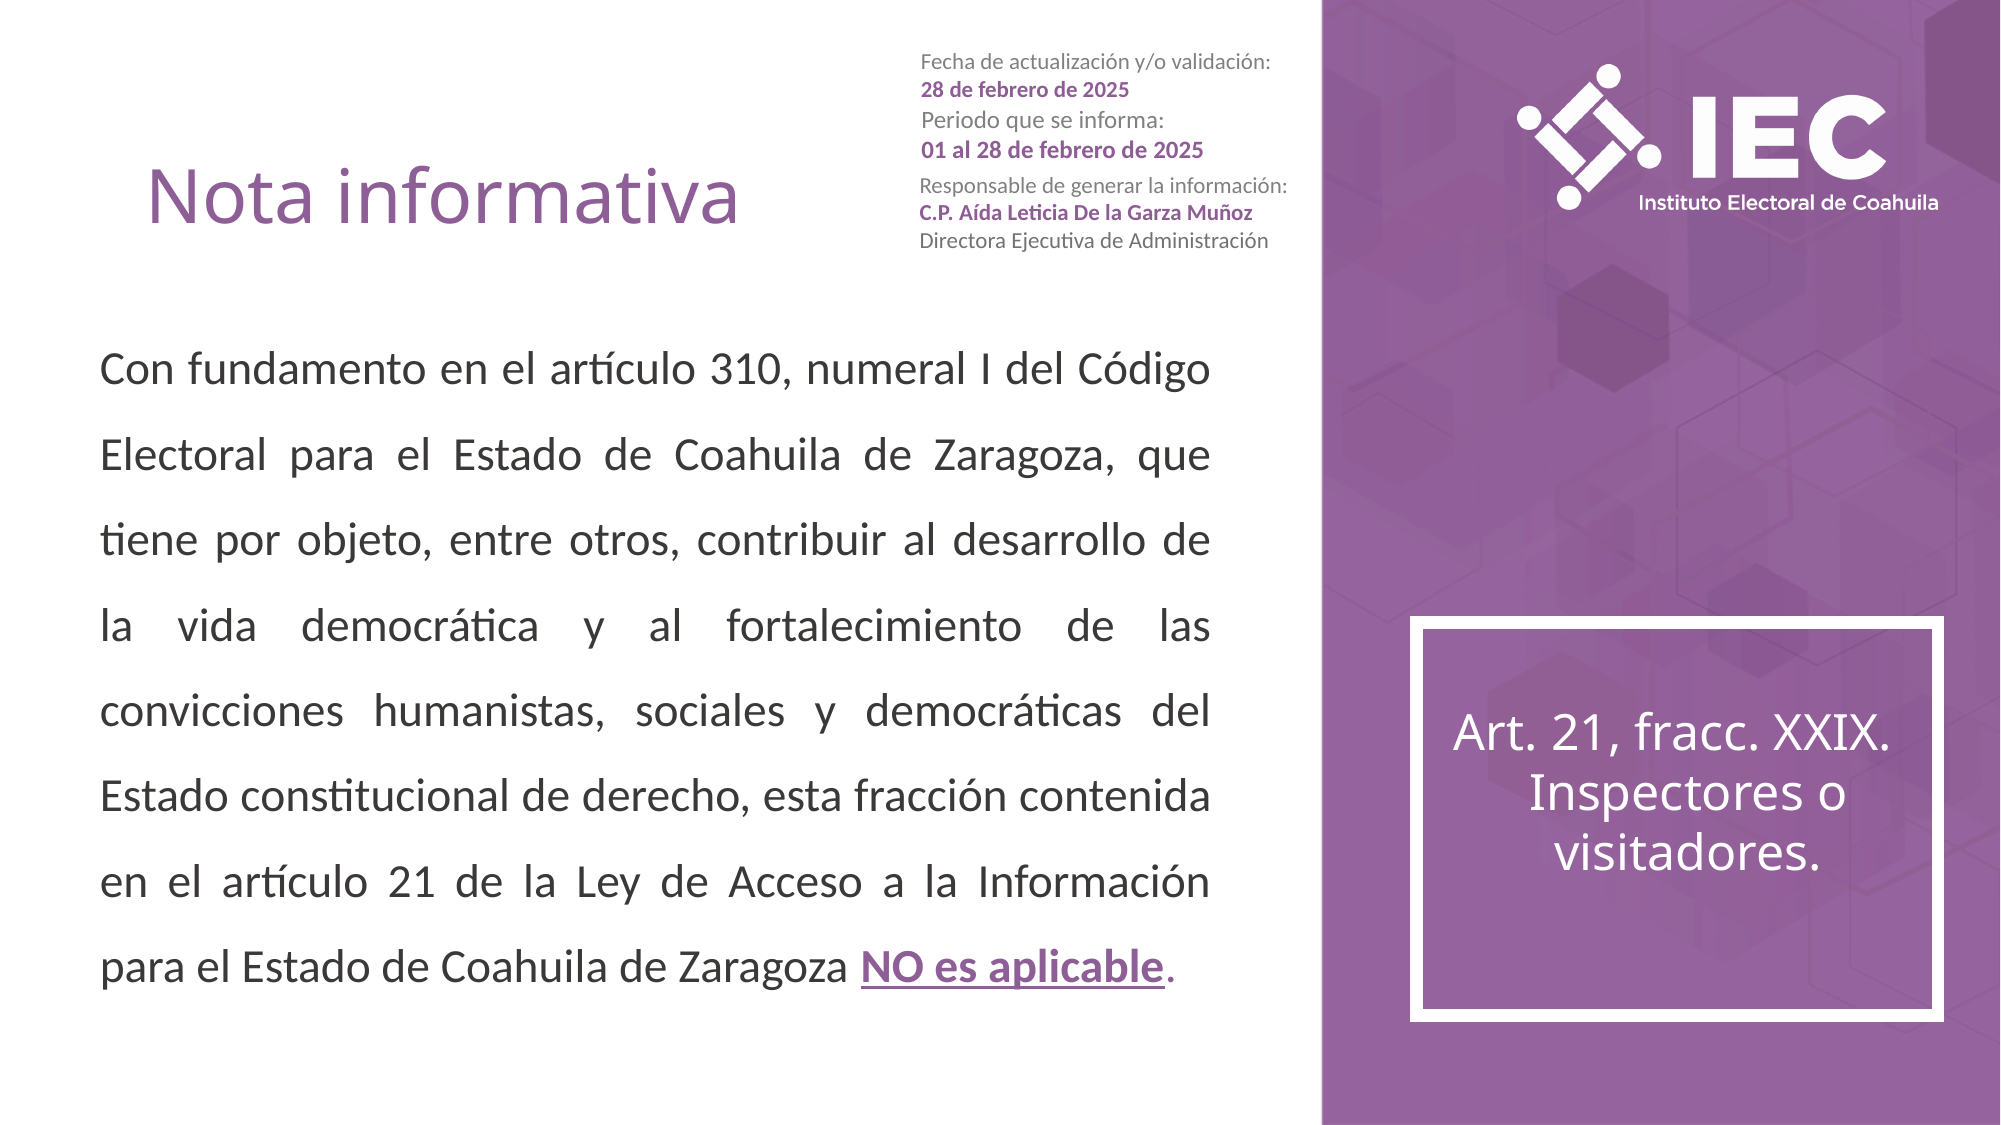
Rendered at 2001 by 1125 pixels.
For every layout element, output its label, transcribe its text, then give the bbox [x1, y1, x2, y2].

picture [0, 0, 2001, 1125]
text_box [904, 39, 1346, 290]
text_box [1415, 622, 1939, 1016]
subtitle Con fundamento en el artículo 310, numeral I del Código Electoral para el Estado de Coahuila de Zaragoza, que tiene por objeto, entre otros, contribuir al desarrollo de la vida democrática y al fortalecimiento de las convicciones humanistas, sociales y democráticas del Estado constitucional de derecho, esta fracción contenida en el artículo 21 de la Ley de Acceso a la Información para el Estado de Coahuila de Zaragoza NO es aplicable. [84, 301, 1229, 1086]
title Nota informativa [62, 110, 826, 248]
